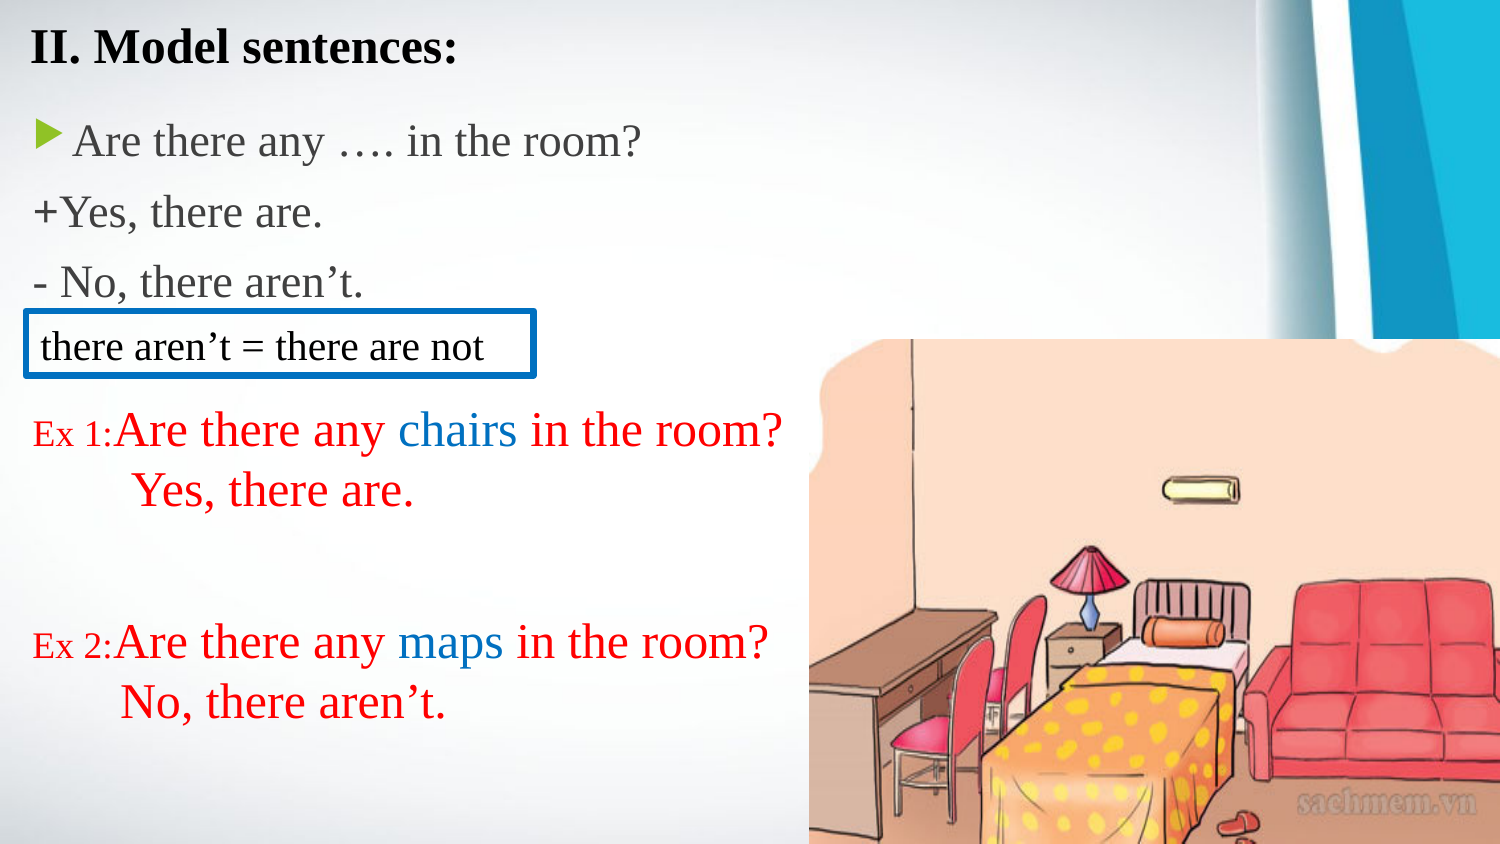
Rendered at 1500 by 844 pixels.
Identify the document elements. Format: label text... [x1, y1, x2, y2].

text_box there aren’t = there are not [25, 310, 534, 376]
list Are there any …. in the room? +Yes, there are. - No, there aren’t. [17, 102, 1368, 317]
picture [0, 0, 1500, 844]
text_box II. Model sentences: [5, 0, 485, 88]
title Ex 1:Are there any chairs in the room? Yes, there are. [17, 389, 803, 529]
text_box Ex 2:Are there any maps in the room? No, there aren’t. [17, 601, 803, 740]
